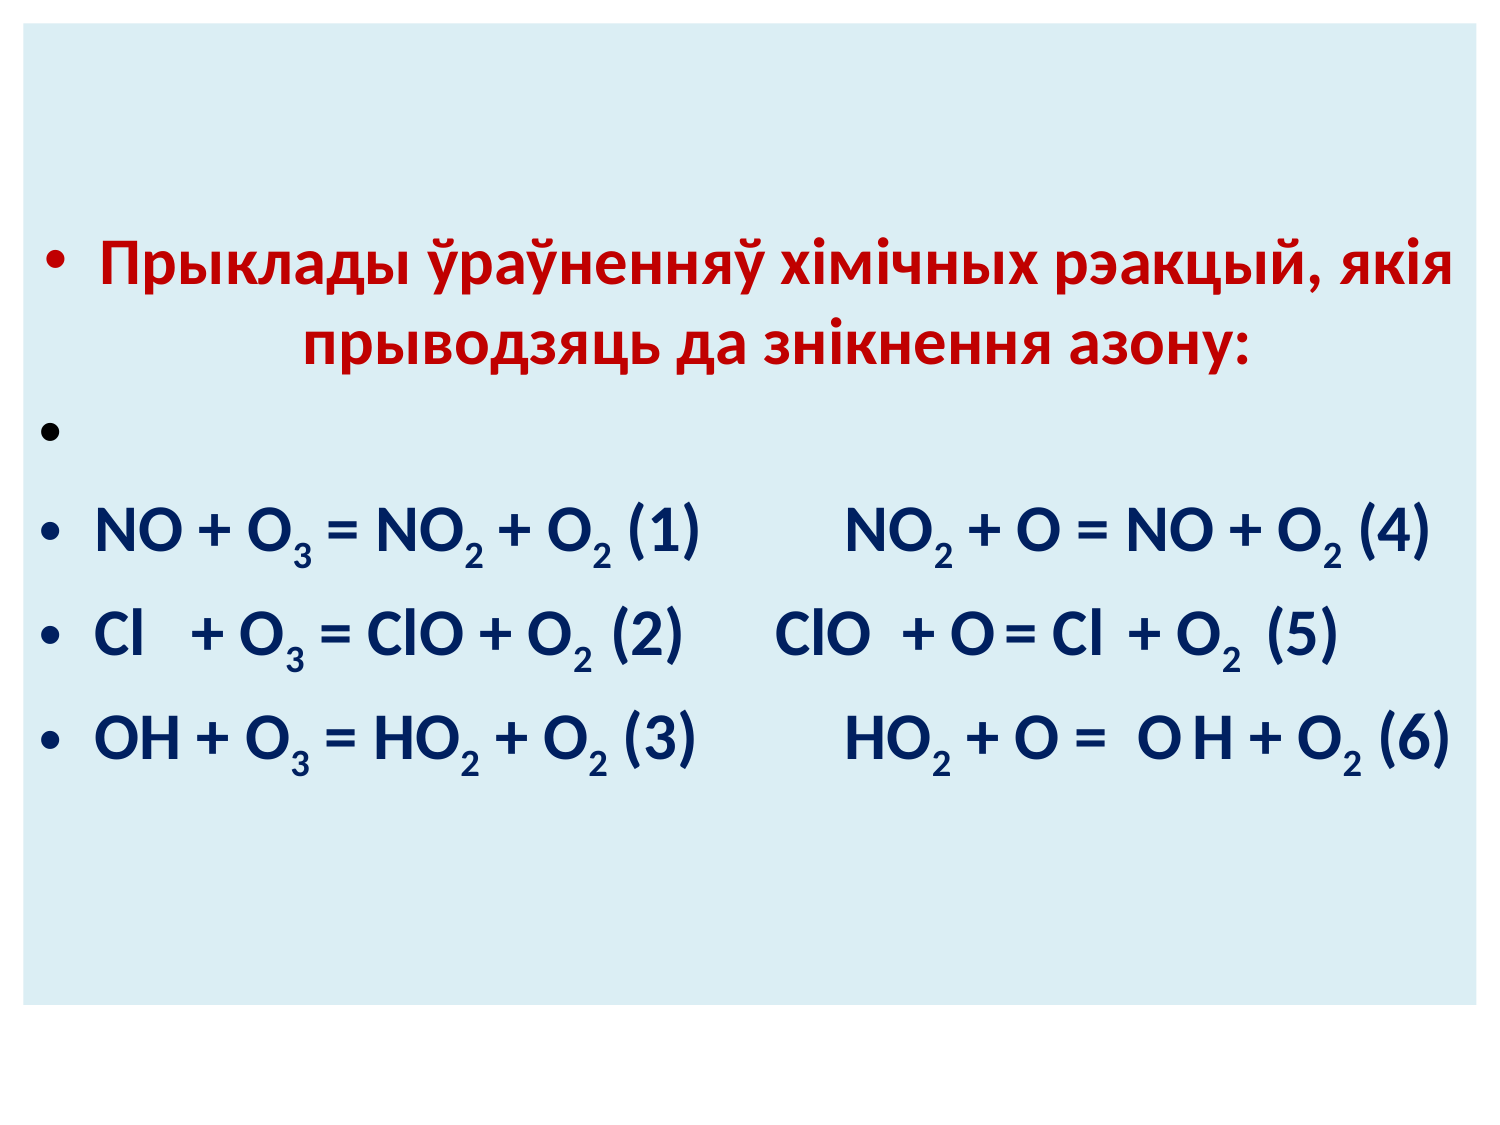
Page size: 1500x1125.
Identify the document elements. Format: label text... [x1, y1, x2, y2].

list Прыклады ўраўненняў хімічных рэакцый, якія прыводзяць да знікнення азону: NO + O3 = NO2 + O2 (1) NO2 + O = NO + O2 (4) Cl + O3 = ClO + O2 (2) ClO + O = Cl + O2 (5) ОН + О3 = НО2 + О2 (3) НО2 + О = О Н + О2 (6) [23, 23, 1477, 1005]
